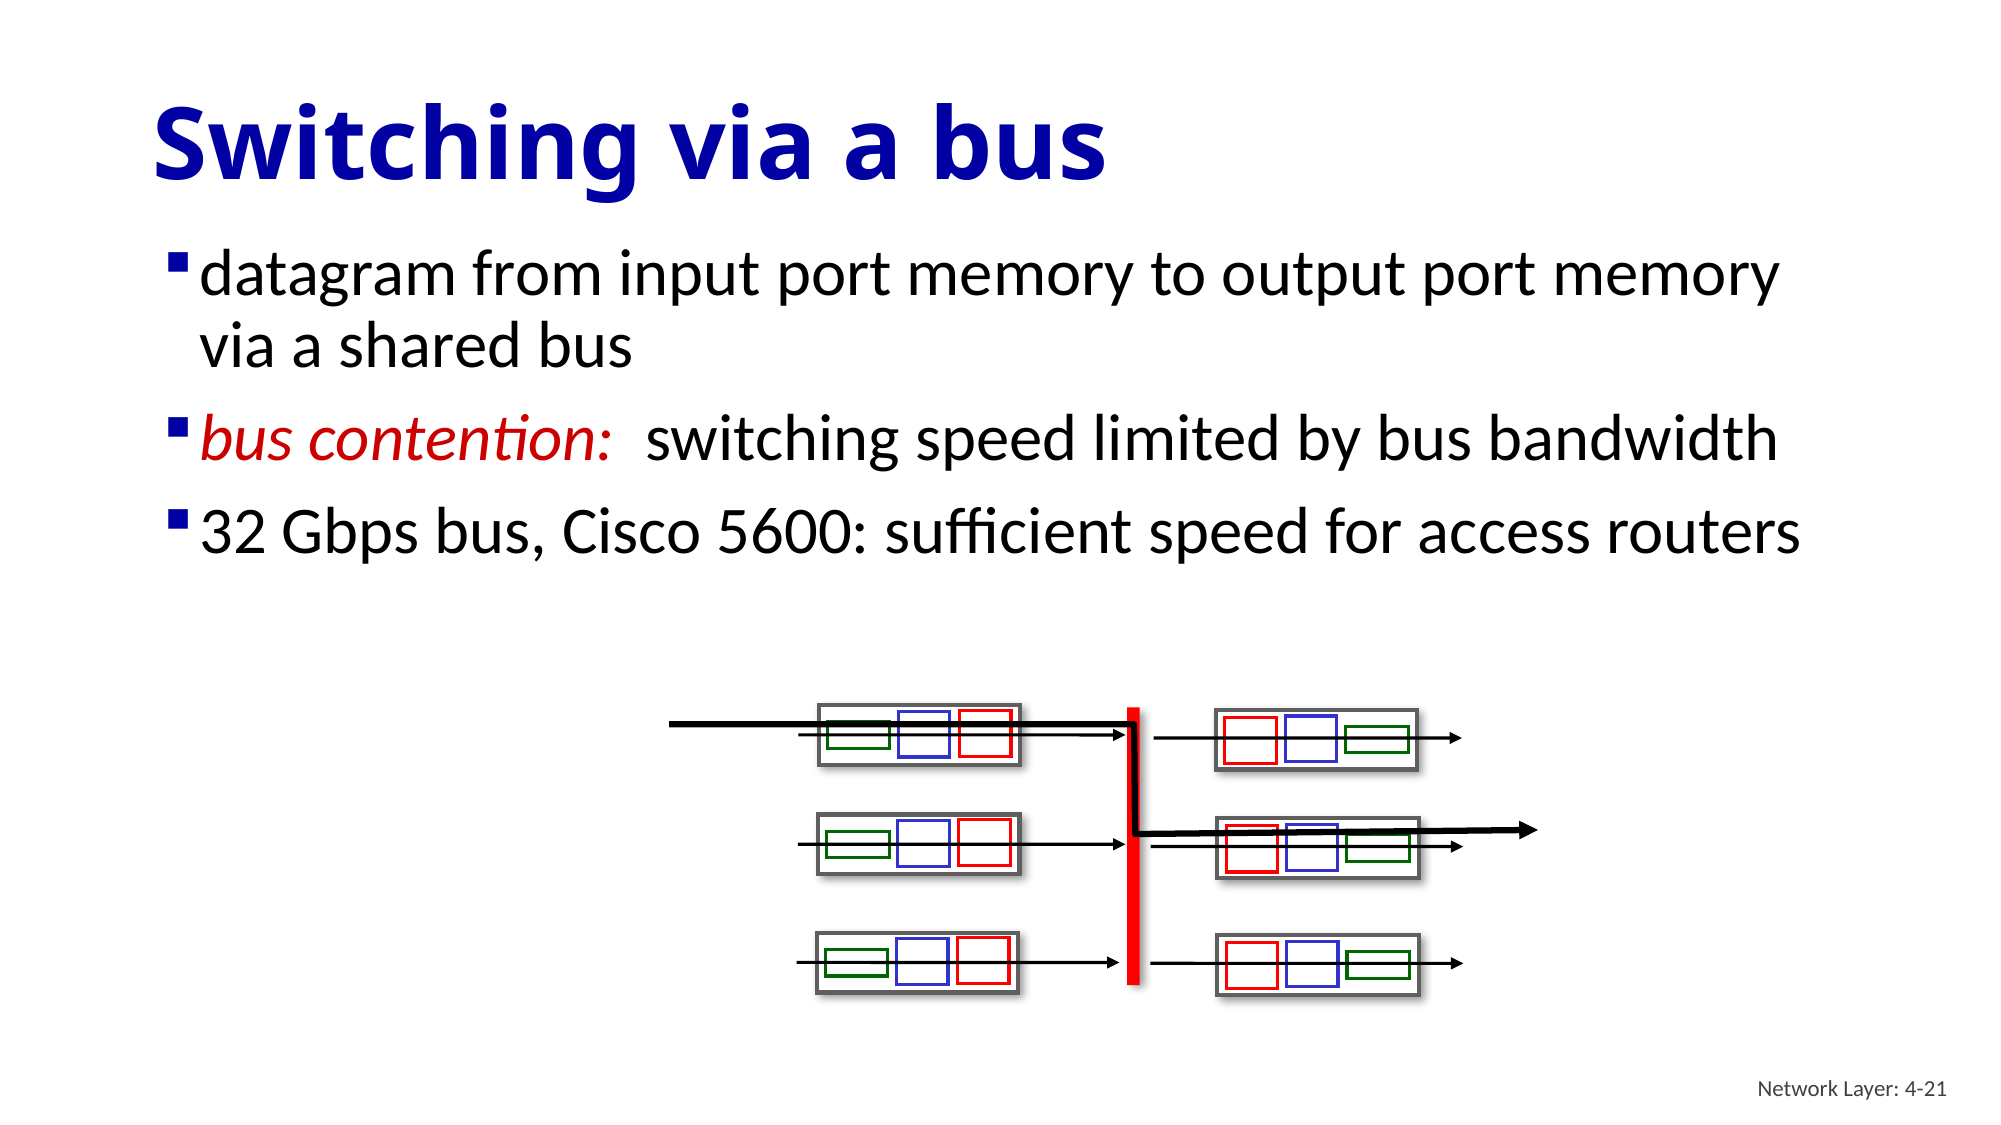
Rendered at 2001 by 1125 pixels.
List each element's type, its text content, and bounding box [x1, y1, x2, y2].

title Switching via a bus [137, 74, 1863, 221]
list datagram from input port memory to output port memory via a shared bus bus contention: switching speed limited by bus bandwidth 32 Gbps bus, Cisco 5600: sufficient speed for access routers [126, 230, 1862, 685]
slide_number Network Layer: 4-21 [1512, 1056, 1963, 1117]
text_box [669, 705, 1538, 995]
